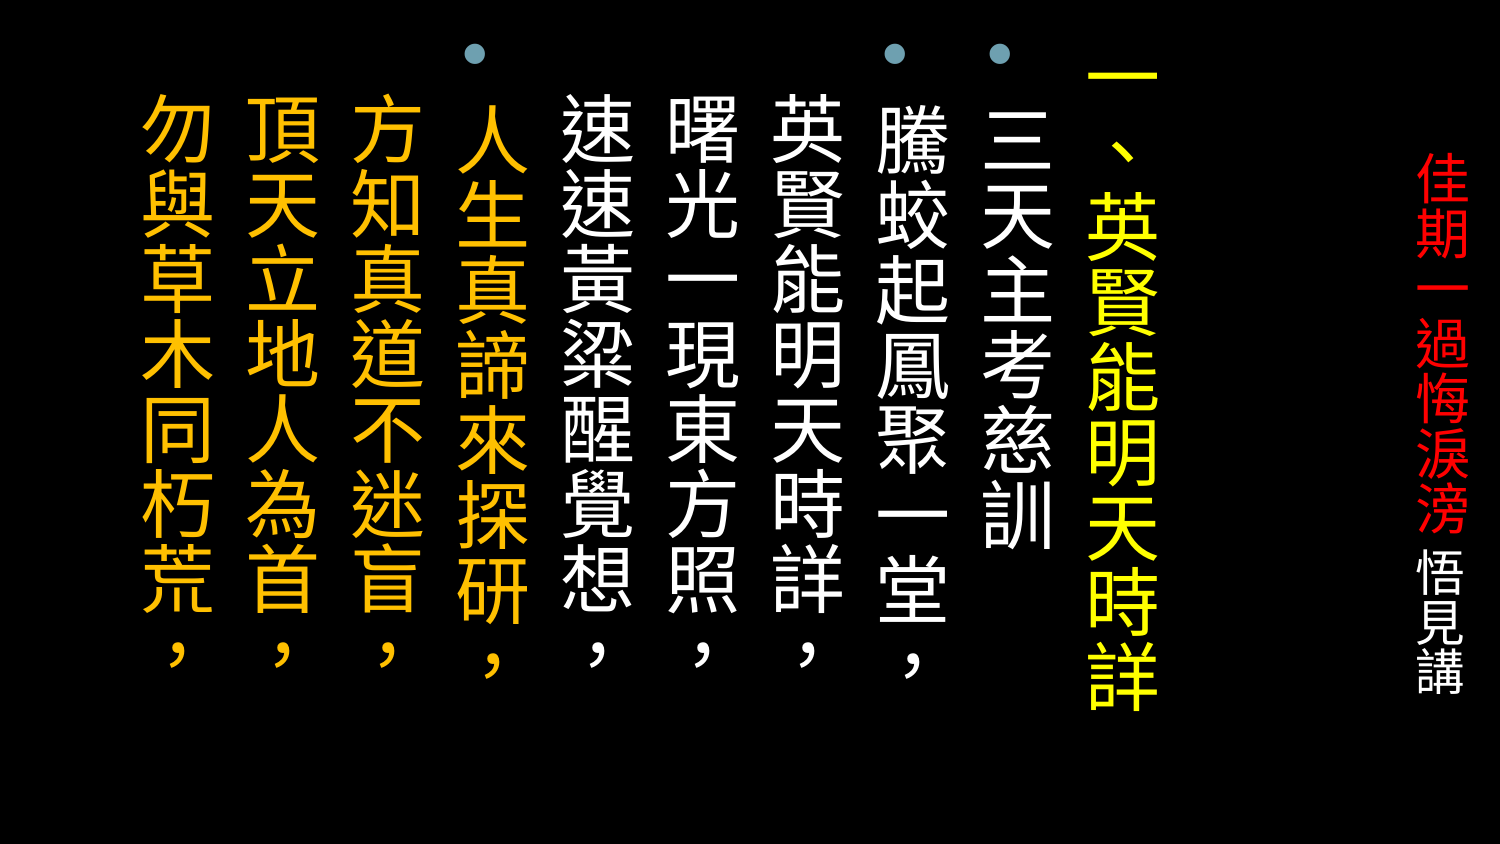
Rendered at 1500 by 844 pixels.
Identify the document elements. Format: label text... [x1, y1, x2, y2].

list 一、英賢能明天時詳 三天主考慈訓 騰蛟起鳳聚一堂， 英賢能明天時詳， 曙光一現東方照， 速速黃粱醒覺想， 人生真諦來探研， 方知真道不迷盲， 頂天立地人為首， 勿與草木同朽荒， [17, 18, 1388, 825]
title 佳期一過悔淚滂 悟見講 [1399, 23, 1483, 825]
